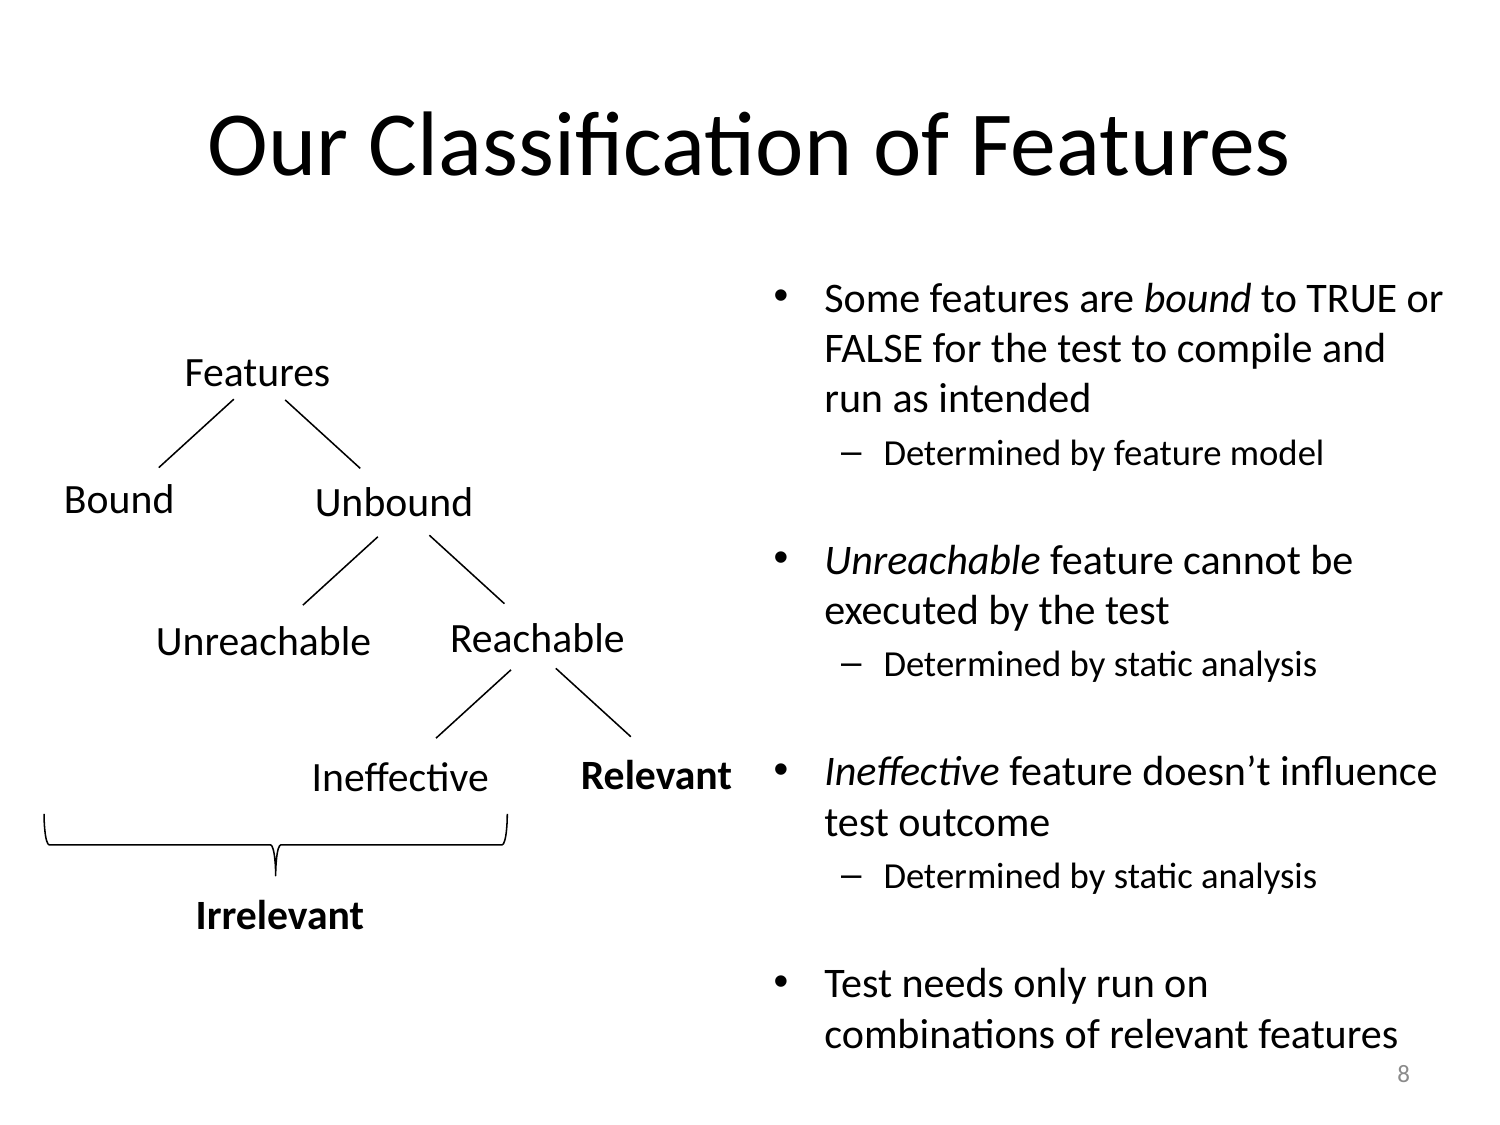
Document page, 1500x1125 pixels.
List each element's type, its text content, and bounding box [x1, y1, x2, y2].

text_box Relevant [566, 740, 770, 806]
text_box Reachable [435, 602, 686, 668]
text_box Irrelevant [180, 880, 385, 945]
title Our Classification of Features [75, 45, 1425, 233]
list Some features are bound to TRUE or FALSE for the test to compile and run as intended Determined by feature model Unreachable feature cannot be executed by the test Determined by static analysis Ineffective feature doesn’t influence test outcome Determined by static analysis Test needs only run on combinations of relevant features [758, 262, 1461, 1066]
text_box Unreachable [141, 606, 392, 672]
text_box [435, 669, 512, 739]
text_box Unbound [300, 466, 498, 532]
slide_number 8 [1074, 1042, 1425, 1103]
text_box [43, 813, 509, 877]
text_box Features [169, 337, 384, 403]
text_box Ineffective [296, 742, 548, 808]
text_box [302, 536, 379, 606]
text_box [284, 399, 361, 469]
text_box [555, 668, 632, 737]
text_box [429, 534, 505, 604]
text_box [158, 398, 234, 468]
text_box Bound [49, 463, 208, 529]
